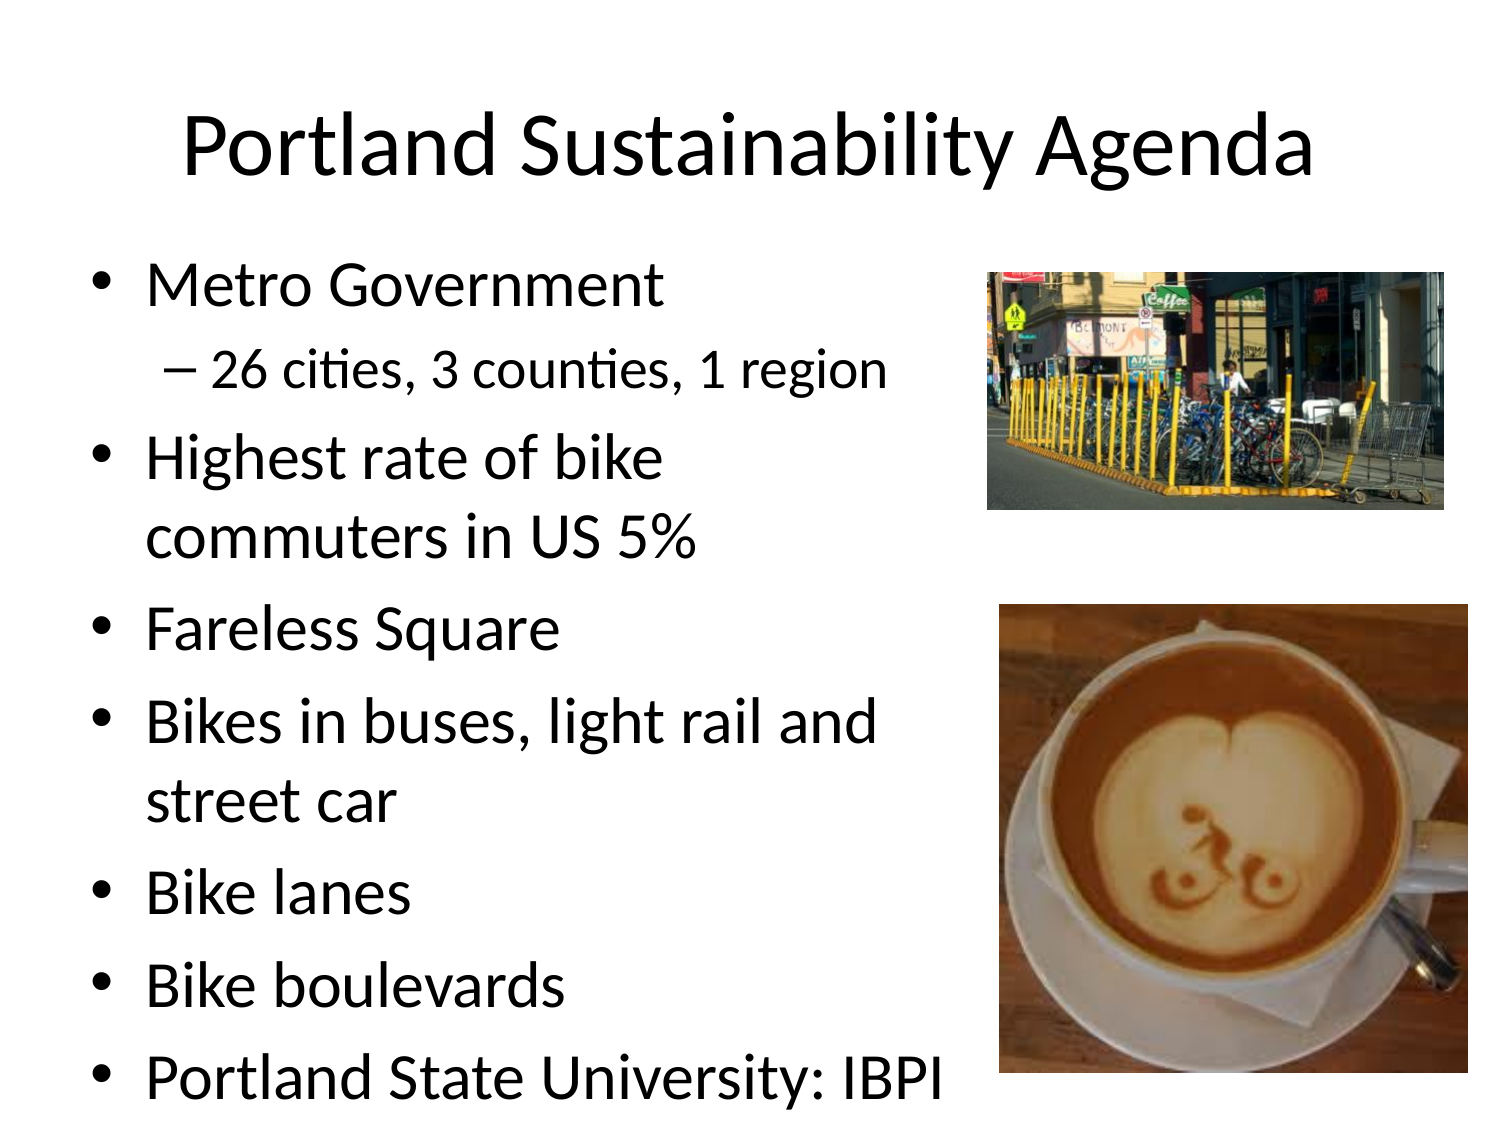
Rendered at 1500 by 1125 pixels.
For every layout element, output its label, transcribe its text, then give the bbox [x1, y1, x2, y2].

picture [987, 178, 1469, 1074]
title Portland Sustainability Agenda [74, 44, 1426, 232]
list Metro Government 26 cities, 3 counties, 1 region Highest rate of bike commuters in US 5% Fareless Square Bikes in buses, light rail and street car Bike lanes Bike boulevards Portland State University: IBPI [74, 232, 1000, 1125]
